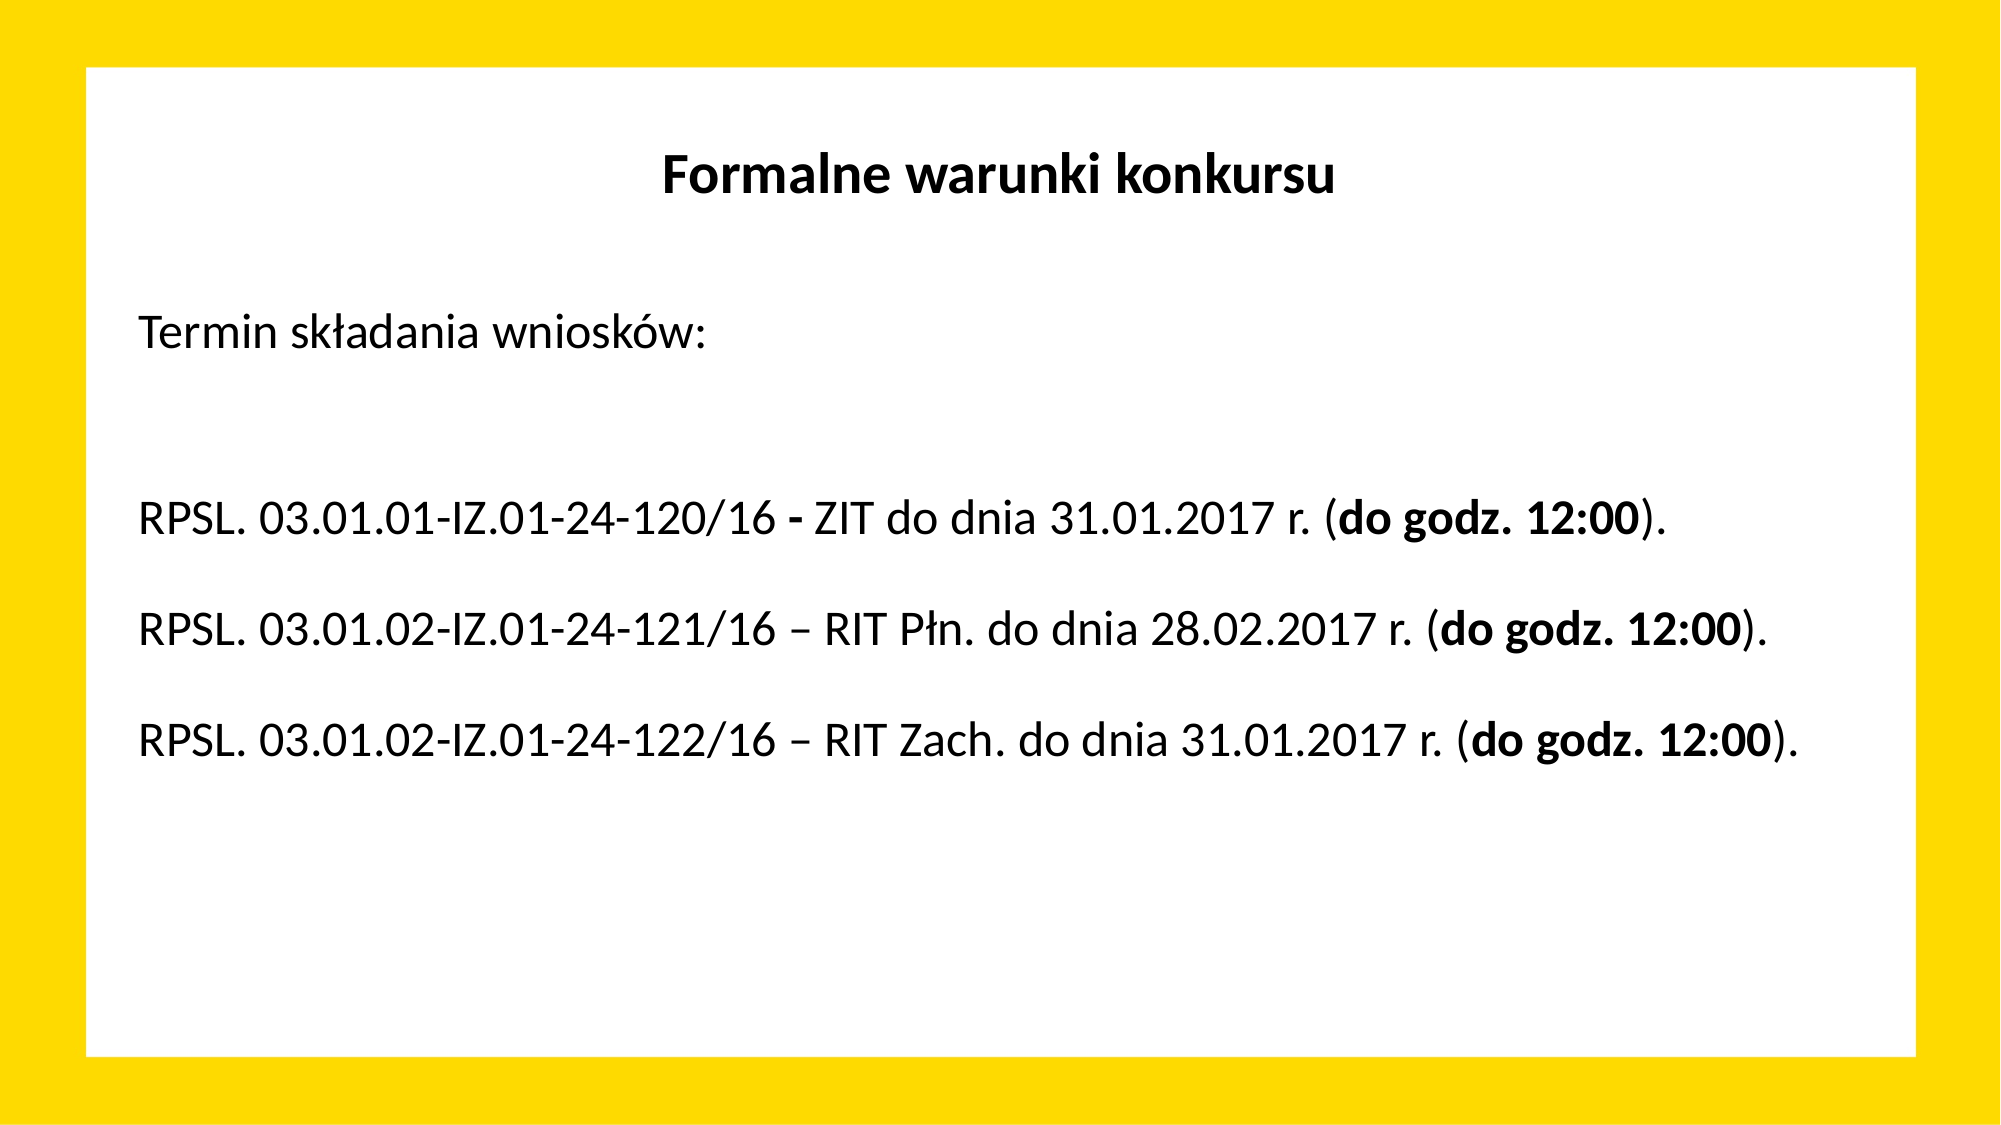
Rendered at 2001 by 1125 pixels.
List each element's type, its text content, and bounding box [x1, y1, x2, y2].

picture [0, 0, 2001, 1125]
title Formalne warunki konkursu [137, 127, 1863, 276]
text_box Termin składania wniosków: RPSL. 03.01.01-IZ.01-24-120/16 - ZIT do dnia 31.01.2017 r. (do godz. 12:00). RPSL. 03.01.02-IZ.01-24-121/16 – RIT Płn. do dnia 28.02.2017 r. (do godz. 12:00). RPSL. 03.01.02-IZ.01-24-122/16 – RIT Zach. do dnia 31.01.2017 r. (do godz. 12:00). [123, 297, 1849, 1039]
